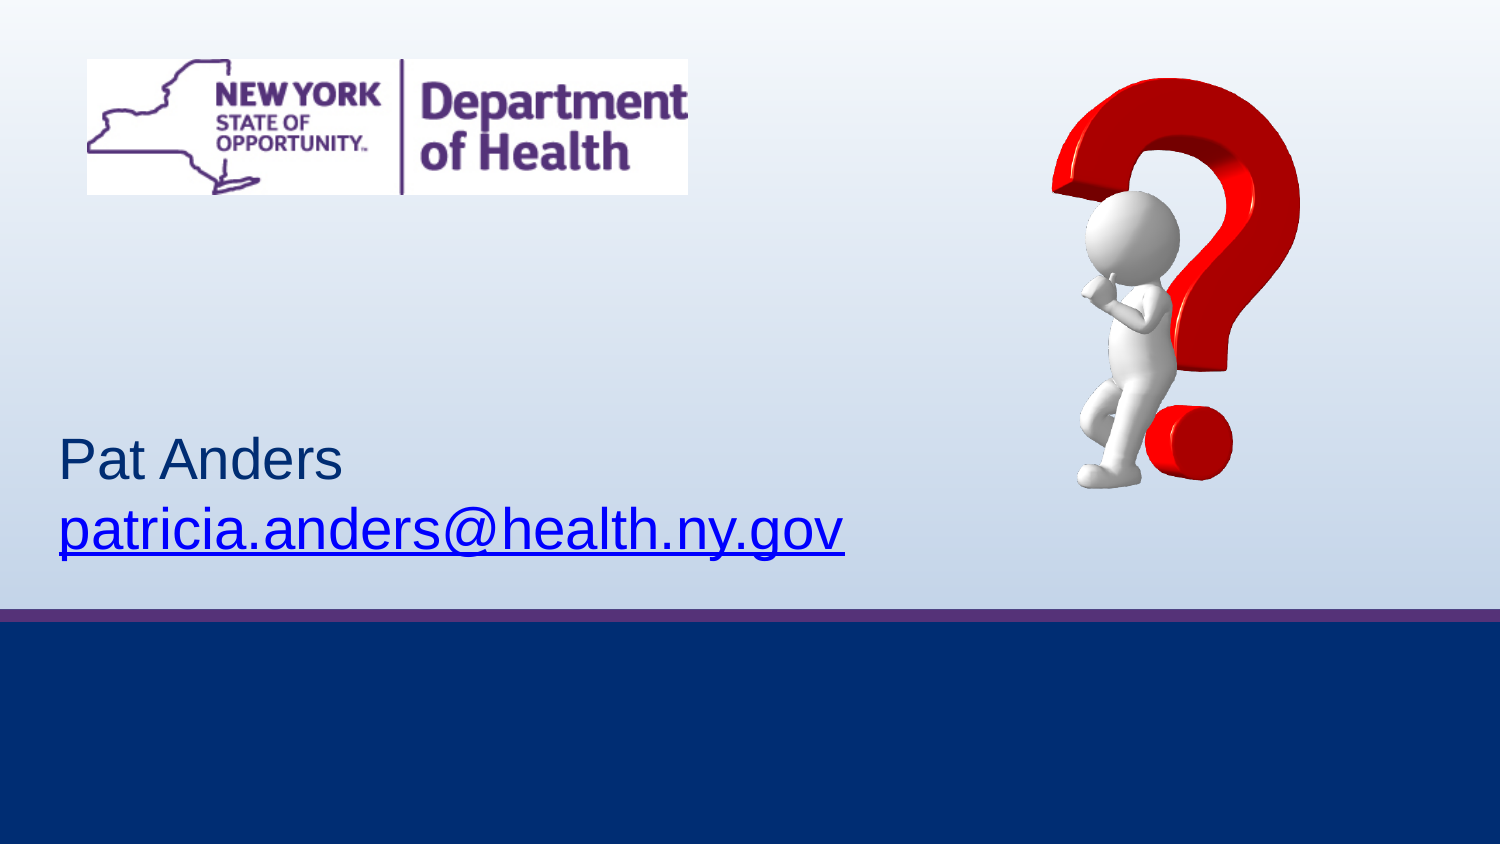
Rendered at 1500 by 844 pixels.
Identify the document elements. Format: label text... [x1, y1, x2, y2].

text_box Pat Anders patricia.anders@health.ny.gov [43, 323, 1125, 709]
picture [87, 59, 688, 195]
picture [950, 70, 1376, 495]
